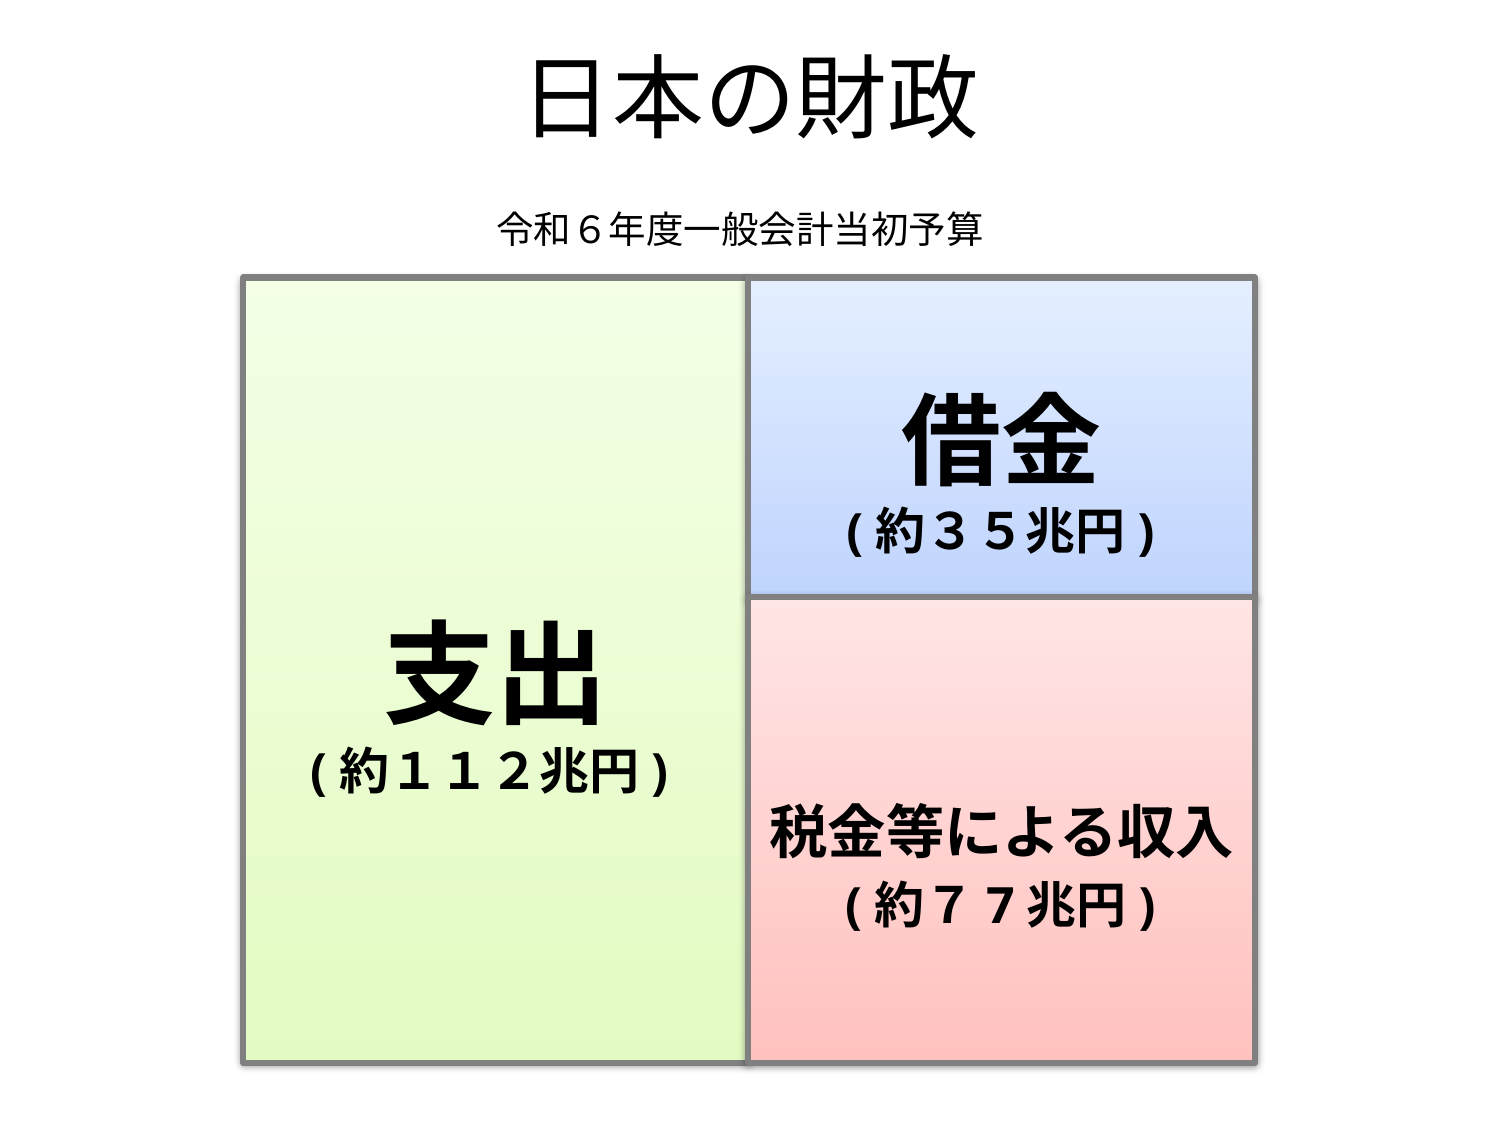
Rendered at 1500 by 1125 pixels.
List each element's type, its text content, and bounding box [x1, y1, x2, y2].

text_box (約７7兆円) [795, 865, 1205, 941]
text_box (約３５兆円) [795, 492, 1205, 568]
text_box 日本の財政 [0, 0, 1500, 190]
text_box 令和６年度一般会計当初予算 [481, 198, 1023, 259]
text_box 借金 [748, 277, 1256, 595]
text_box (約１１２兆円) [290, 731, 689, 807]
text_box 支出 [243, 277, 746, 1064]
text_box 税金等による収入 [747, 596, 1256, 1064]
